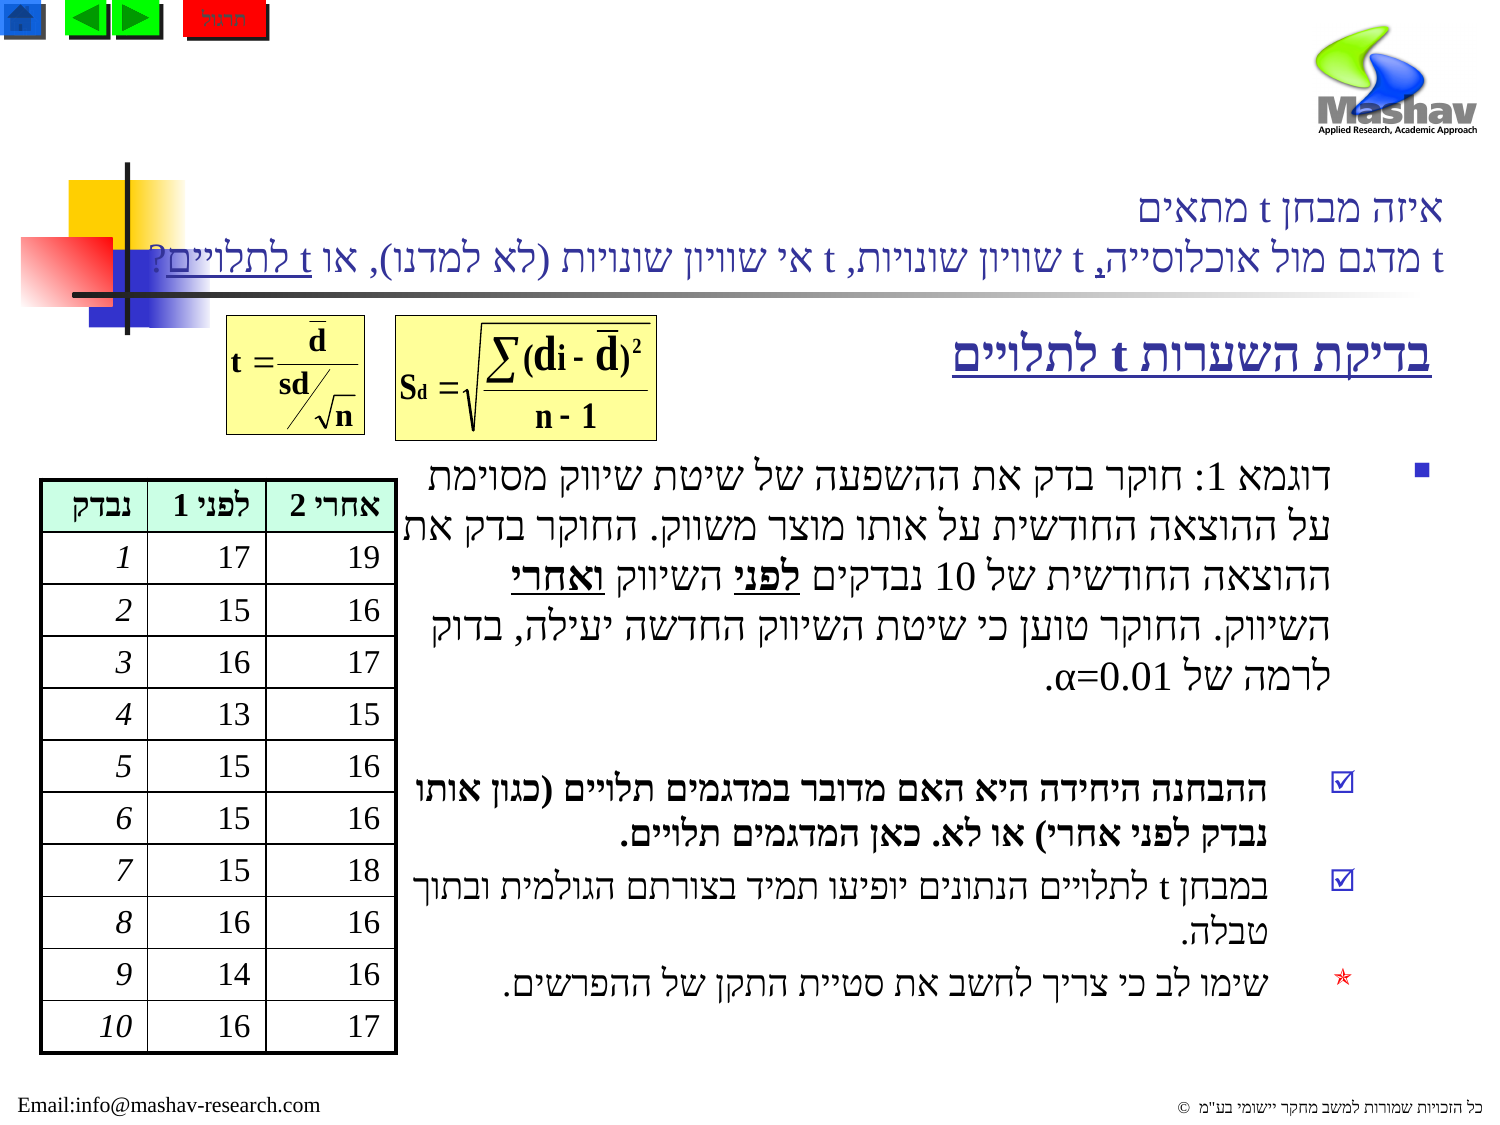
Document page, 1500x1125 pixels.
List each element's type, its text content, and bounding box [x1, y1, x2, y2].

table_cell 7 [43, 845, 147, 896]
table_cell 16 [148, 897, 265, 948]
table_cell 18 [267, 845, 394, 896]
table_cell 14 [148, 949, 265, 1000]
table_cell 15 [148, 741, 265, 791]
table_cell 15 [148, 845, 265, 896]
table_cell 17 [267, 1001, 394, 1051]
picture [1312, 23, 1477, 135]
table_header לפני 1 [148, 482, 265, 531]
table_cell 13 [148, 689, 265, 739]
table_cell 17 [267, 637, 394, 687]
table_cell 1 [43, 533, 147, 583]
table_cell 16 [267, 741, 394, 791]
table_cell 9 [43, 949, 147, 1000]
table_cell 3 [43, 637, 147, 687]
table_cell 16 [267, 793, 394, 843]
text_box תרגול [183, 0, 266, 37]
table_cell 10 [43, 1001, 147, 1051]
table_cell 15 [148, 585, 265, 635]
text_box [226, 315, 365, 435]
table_cell 2 [43, 585, 147, 635]
table_cell 17 [148, 533, 265, 583]
table_cell 4 [43, 689, 147, 739]
title איזה מבחן t מתאים t מדגם מול אוכלוסייה, t שוויון שונויות, t אי שוויון שונויות (לא למדנו), או t לתלויים? [123, 101, 1460, 289]
table_header נבדק [43, 482, 147, 531]
table_cell 5 [43, 741, 147, 791]
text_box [395, 315, 658, 441]
table_cell 19 [267, 533, 394, 583]
table_cell 16 [267, 585, 394, 635]
table_cell 16 [148, 637, 265, 687]
table_cell 16 [267, 949, 394, 1000]
table_cell 6 [43, 793, 147, 843]
table_cell 15 [267, 689, 394, 739]
list בדיקת השערות t לתלויים דוגמא 1: חוקר בדק את ההשפעה של שיטת שיווק מסוימת על ההוצאה החודשית על אותו מוצר משווק. החוקר בדק את ההוצאה החודשית של 10 נבדקים לפני השיווק ואחרי השיווק. החוקר טוען כי שיטת השיווק החדשה יעילה, בדוק לרמה של α=0.01. ההבחנה היחידה היא האם מדובר במדגמים תלויים (כגון אותו נבדק לפני אחרי) או לא. כאן המדגמים תלויים. במבחן t לתלויים הנתונים יופיעו תמיד בצורתם הגולמית ובתוך טבלה. שימו לב כי צריך לחשב את סטיית התקן של ההפרשים. [383, 314, 1448, 1095]
table_cell 15 [148, 793, 265, 843]
table_cell 8 [43, 897, 147, 948]
table_header אחרי 2 [267, 482, 394, 531]
table_cell 16 [267, 897, 394, 948]
table_cell 16 [148, 1001, 265, 1051]
